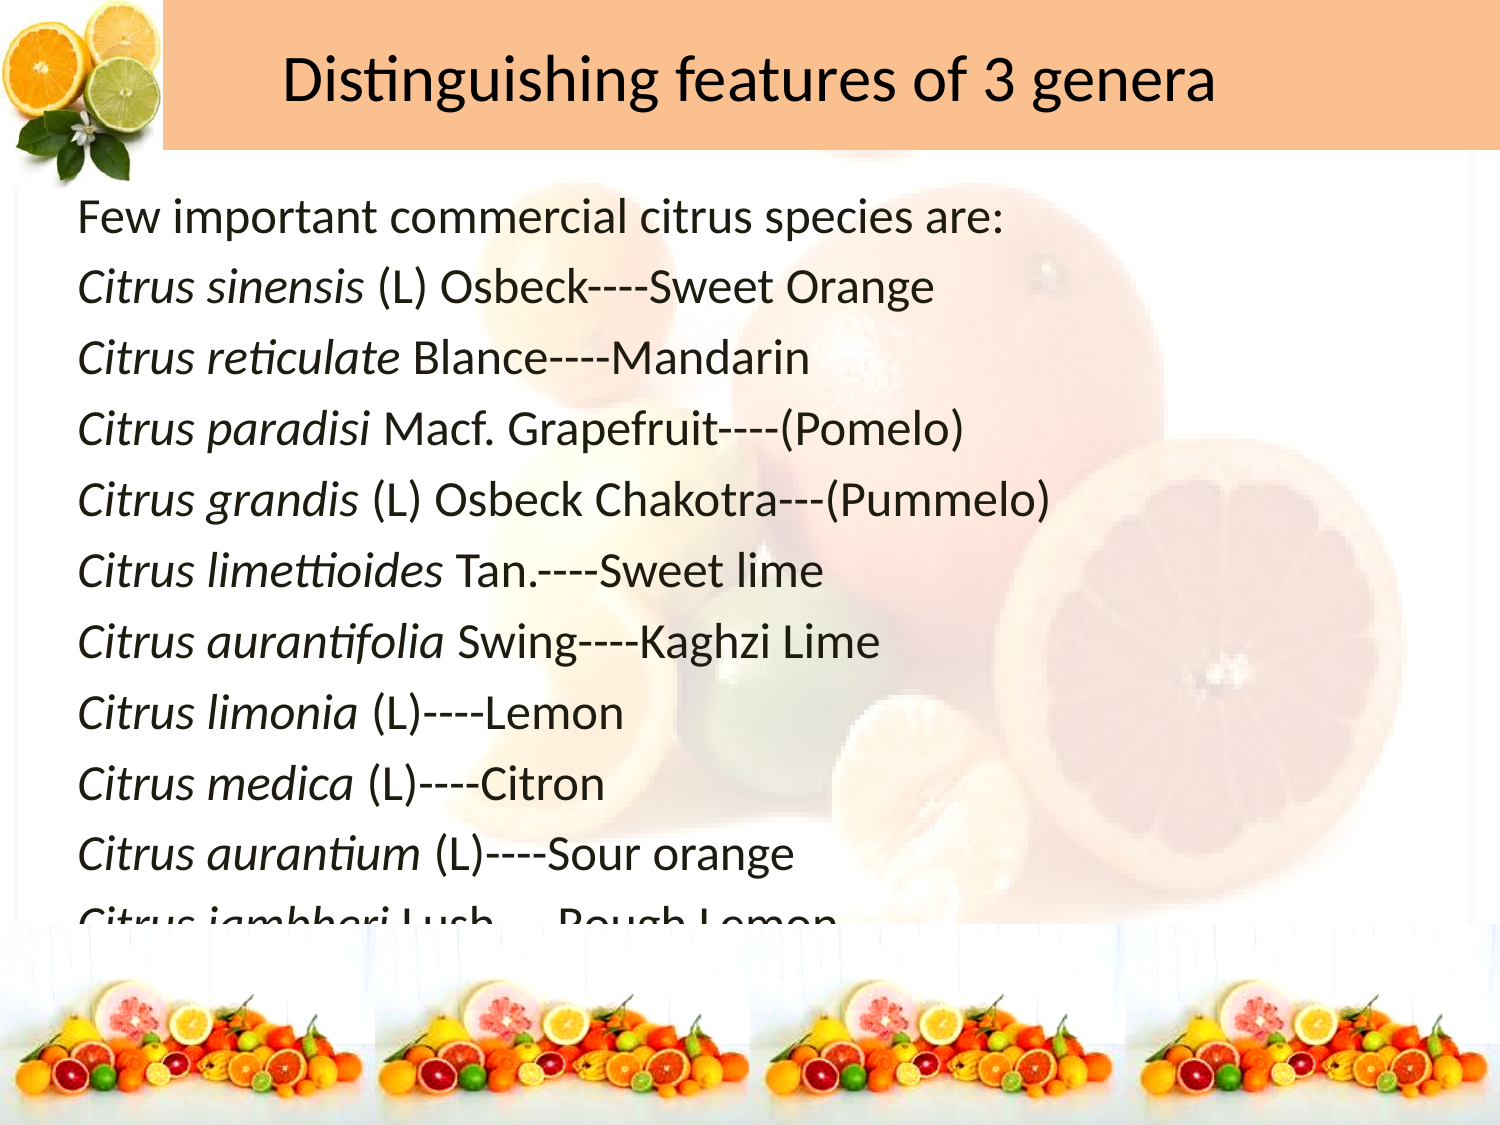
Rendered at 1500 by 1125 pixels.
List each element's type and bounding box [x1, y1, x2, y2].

title [1496, 0, 1500, 150]
picture [0, 0, 1500, 1125]
